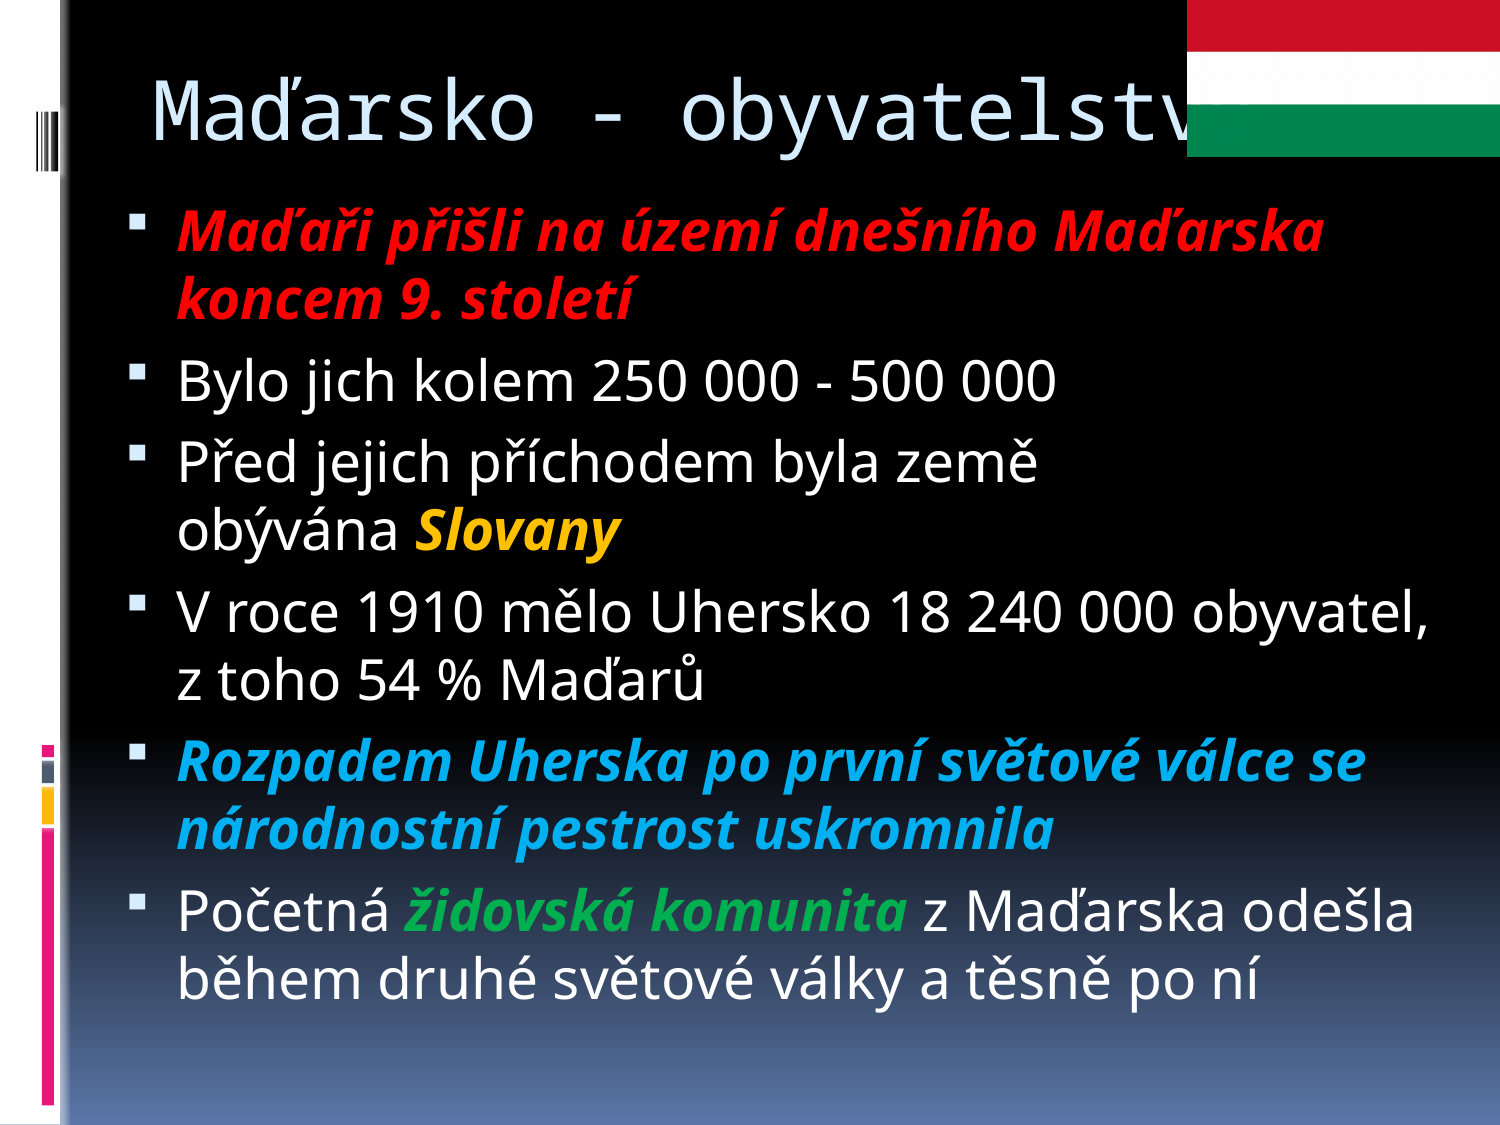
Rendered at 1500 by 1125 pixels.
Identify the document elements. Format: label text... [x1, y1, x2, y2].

list Maďaři přišli na území dnešního Maďarska koncem 9. století Bylo jich kolem 250 000 - 500 000 Před jejich příchodem byla země obývána Slovany V roce 1910 mělo Uhersko 18 240 000 obyvatel, z toho 54 % Maďarů Rozpadem Uherska po první světové válce se národnostní pestrost uskromnila Početná židovská komunita z Maďarska odešla během druhé světové války a těsně po ní [99, 187, 1450, 1075]
picture [1186, 0, 1500, 157]
title Maďarsko - obyvatelstvo [137, 50, 1413, 187]
